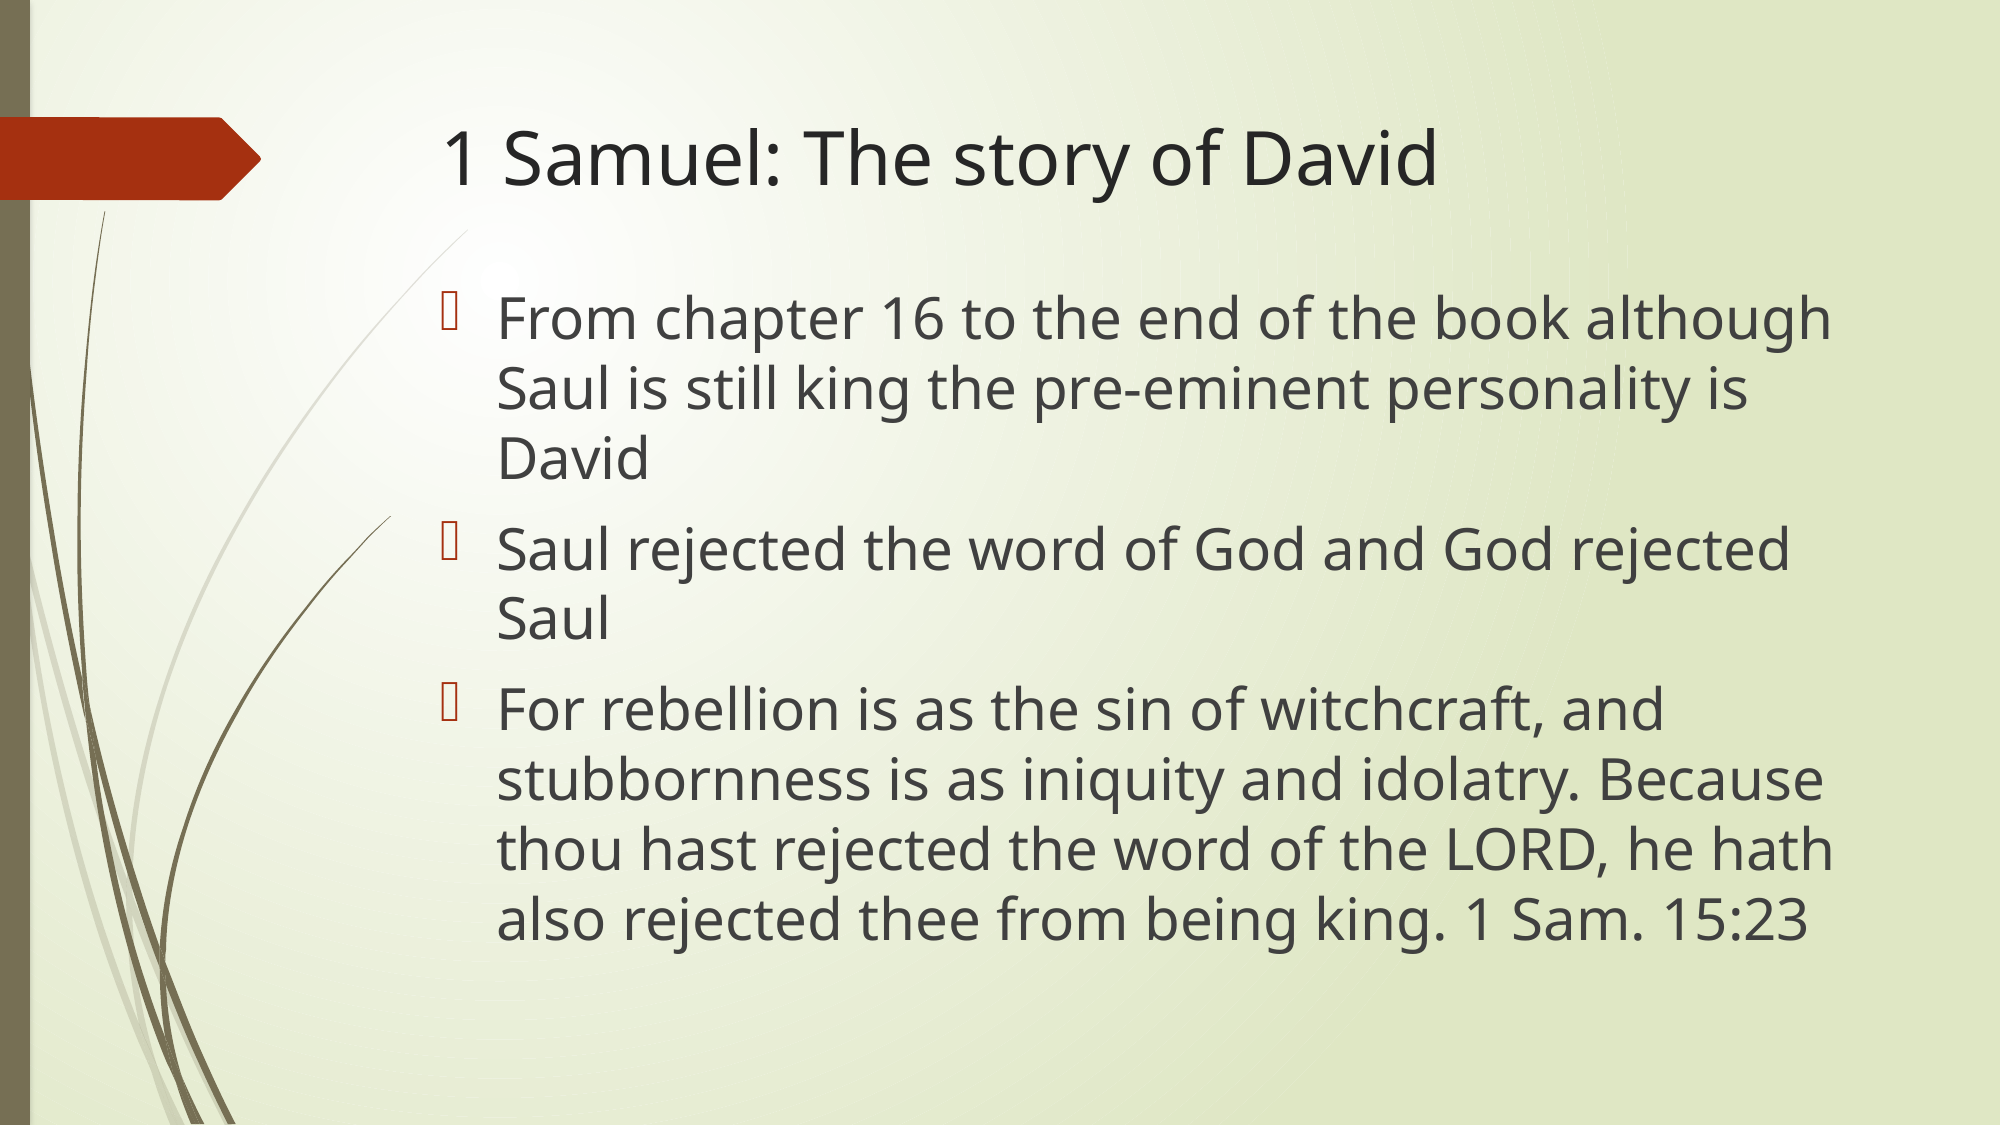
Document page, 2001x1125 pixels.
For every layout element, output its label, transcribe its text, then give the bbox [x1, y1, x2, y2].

list From chapter 16 to the end of the book although Saul is still king the pre-eminent personality is David Saul rejected the word of God and God rejected Saul For rebellion is as the sin of witchcraft, and stubbornness is as iniquity and idolatry. Because thou hast rejected the word of the LORD, he hath also rejected thee from being king. 1 Sam. 15:23 [424, 274, 1927, 1059]
title 1 Samuel: The story of David [425, 102, 1888, 247]
